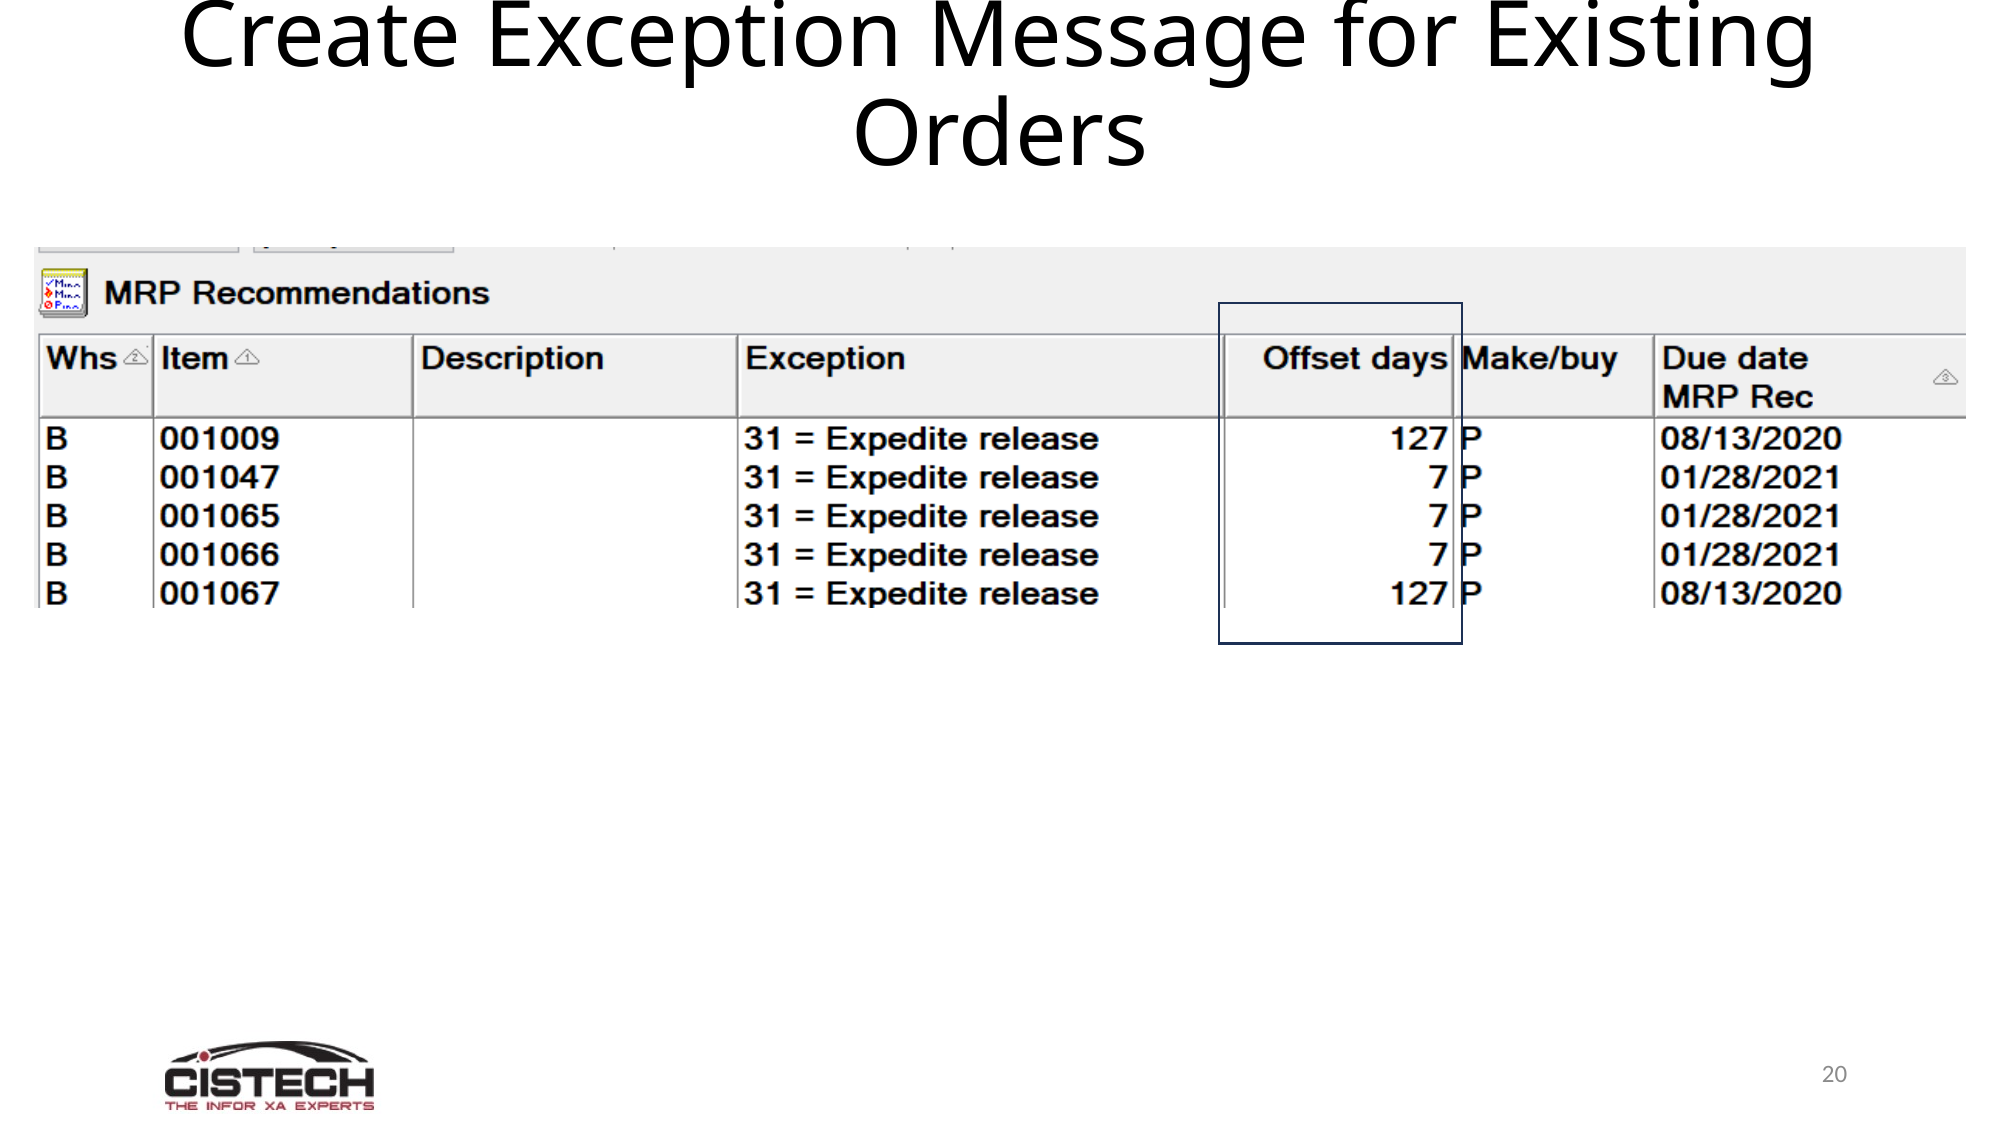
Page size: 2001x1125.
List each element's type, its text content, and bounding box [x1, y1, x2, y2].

text_box [1218, 608, 1463, 645]
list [34, 247, 1966, 608]
slide_number 20 [1412, 1042, 1863, 1103]
picture [137, 1030, 395, 1114]
title Create Exception Message for Existing Orders [137, 22, 1863, 151]
